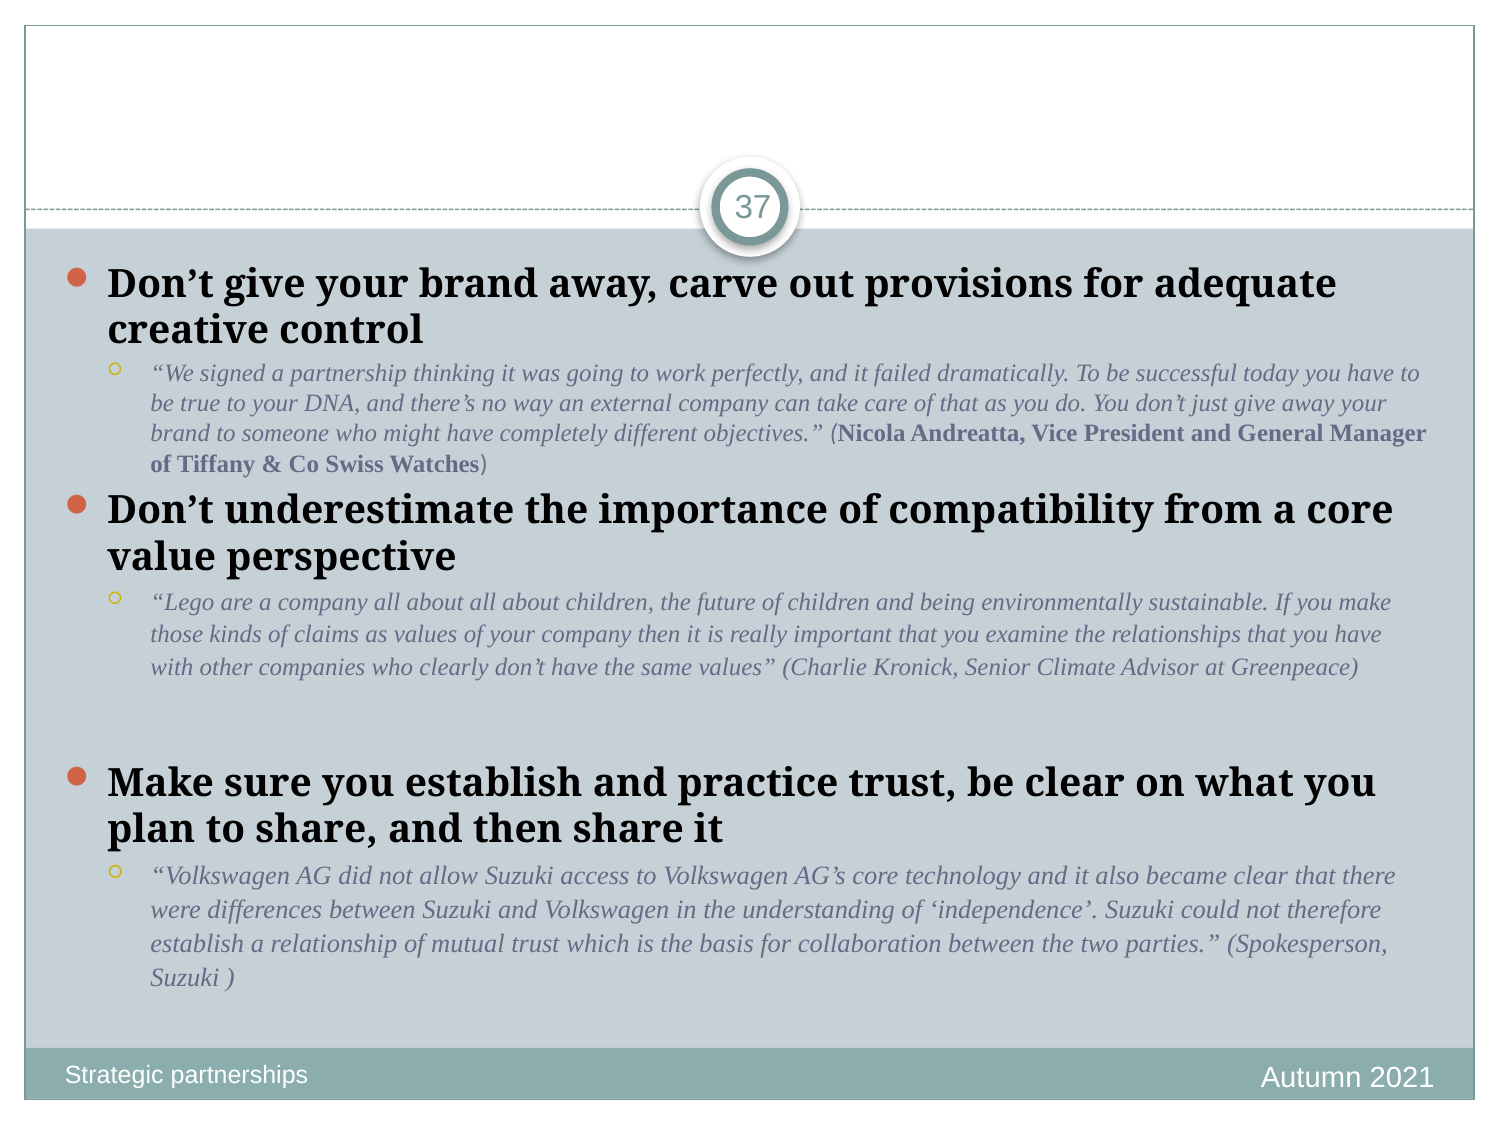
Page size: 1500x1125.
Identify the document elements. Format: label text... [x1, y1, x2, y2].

slide_number Autumn 2021 [950, 1050, 1450, 1111]
list Don’t give your brand away, carve out provisions for adequate creative control “We signed a partnership thinking it was going to work perfectly, and it failed dramatically. To be successful today you have to be true to your DNA, and there’s no way an external company can take care of that as you do. You don’t just give away your brand to someone who might have completely different objectives.” (Nicola Andreatta, Vice President and General Manager of Tiffany & Co Swiss Watches) Don’t underestimate the importance of compatibility from a core value perspective “Lego are a company all about all about children, the future of children and being environmentally sustainable. If you make those kinds of claims as values of your company then it is really important that you examine the relationships that you have with other companies who clearly don’t have the same values” (Charlie Kronick, Senior Climate Advisor at Greenpeace) Make sure you establish and practice trust, be clear on what you plan to share, and then share it “Volkswagen AG did not allow Suzuki access to Volkswagen AG’s core technology and it also became clear that there were differences between Suzuki and Volkswagen in the understanding of ‘independence’. Suzuki could not therefore establish a relationship of mutual trust which is the basis for collaboration between the two parties.” (Spokesperson, Suzuki ) [49, 250, 1445, 1001]
footer Strategic partnerships [50, 1051, 638, 1112]
slide_number 37 [715, 168, 791, 241]
